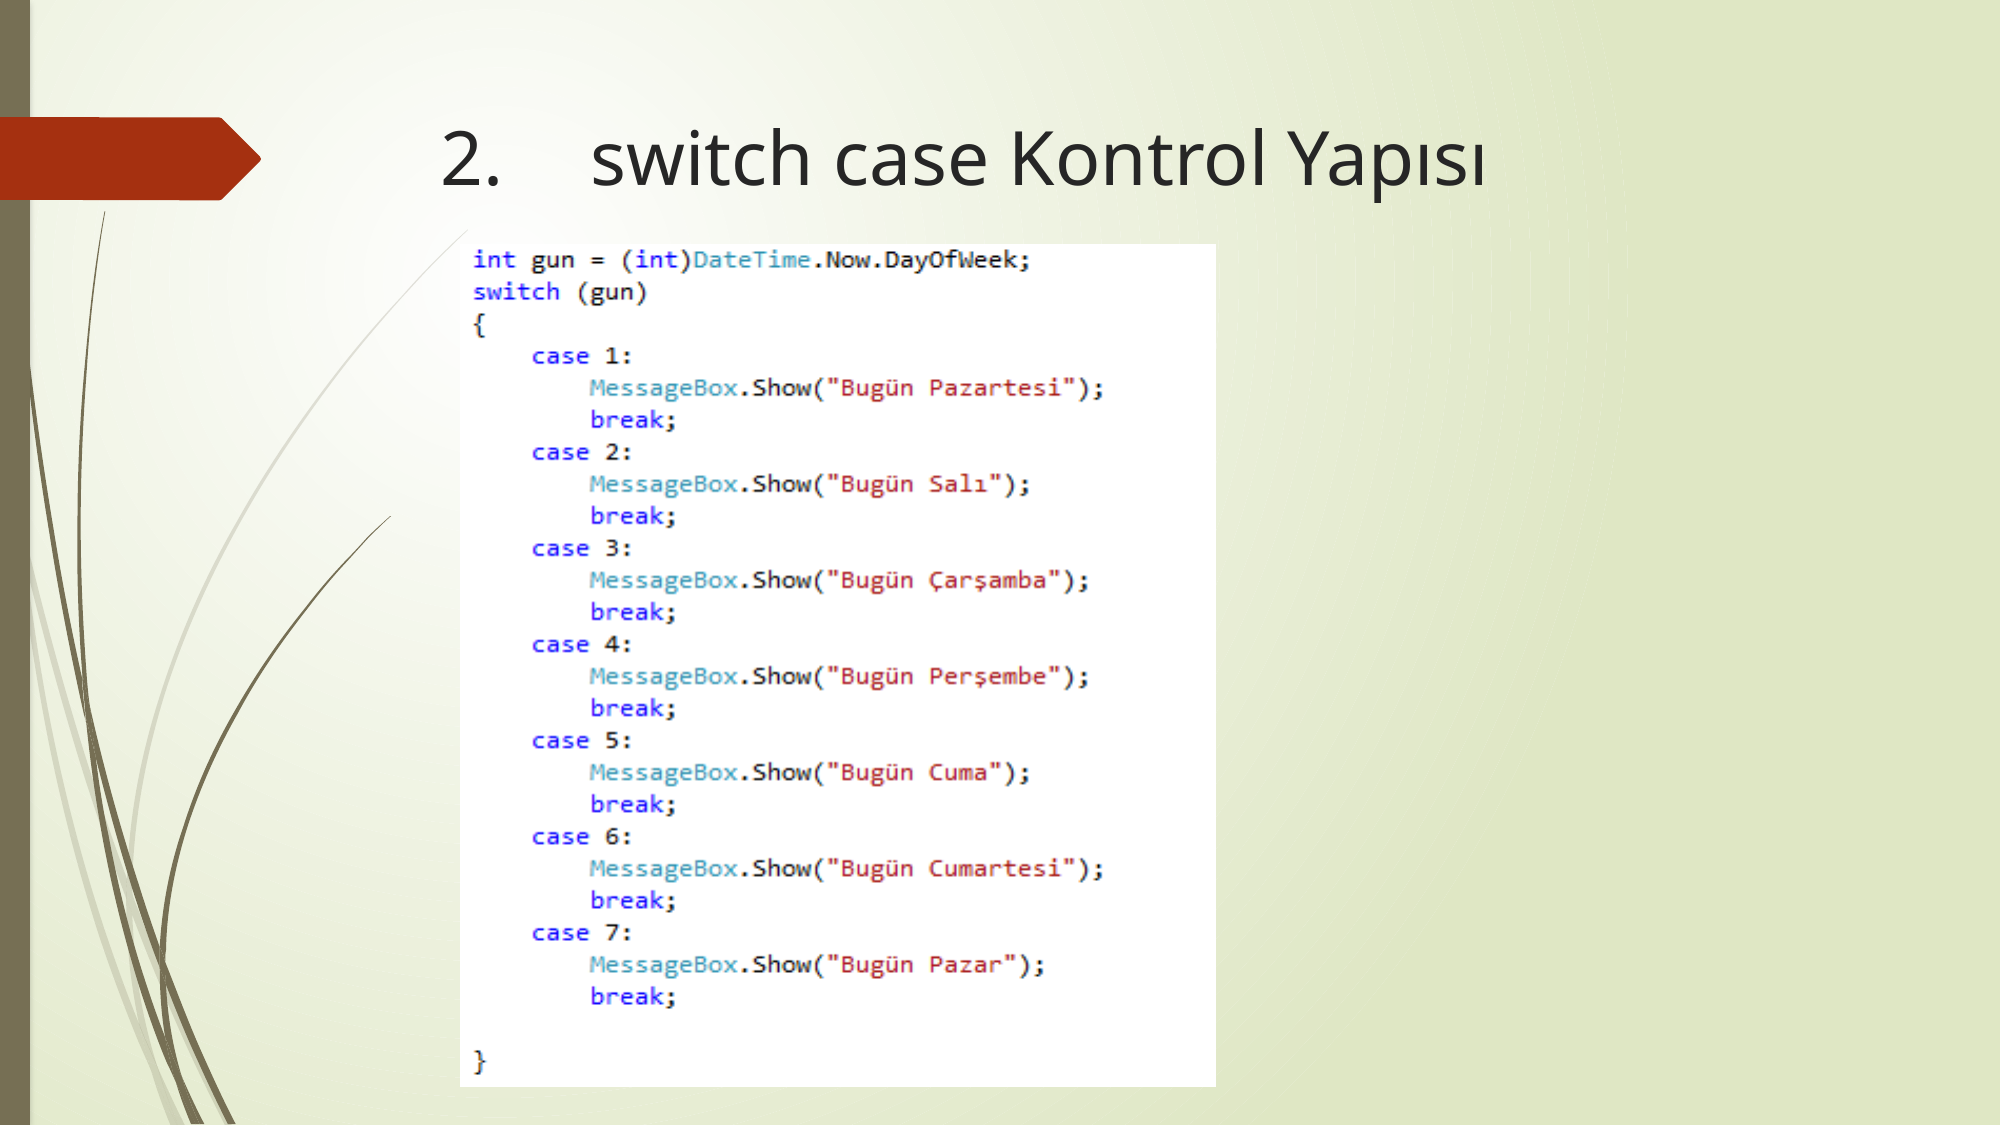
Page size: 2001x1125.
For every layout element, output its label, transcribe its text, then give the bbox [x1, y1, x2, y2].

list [459, 244, 1216, 1087]
title 2. switch case Kontrol Yapısı [425, 102, 1888, 313]
